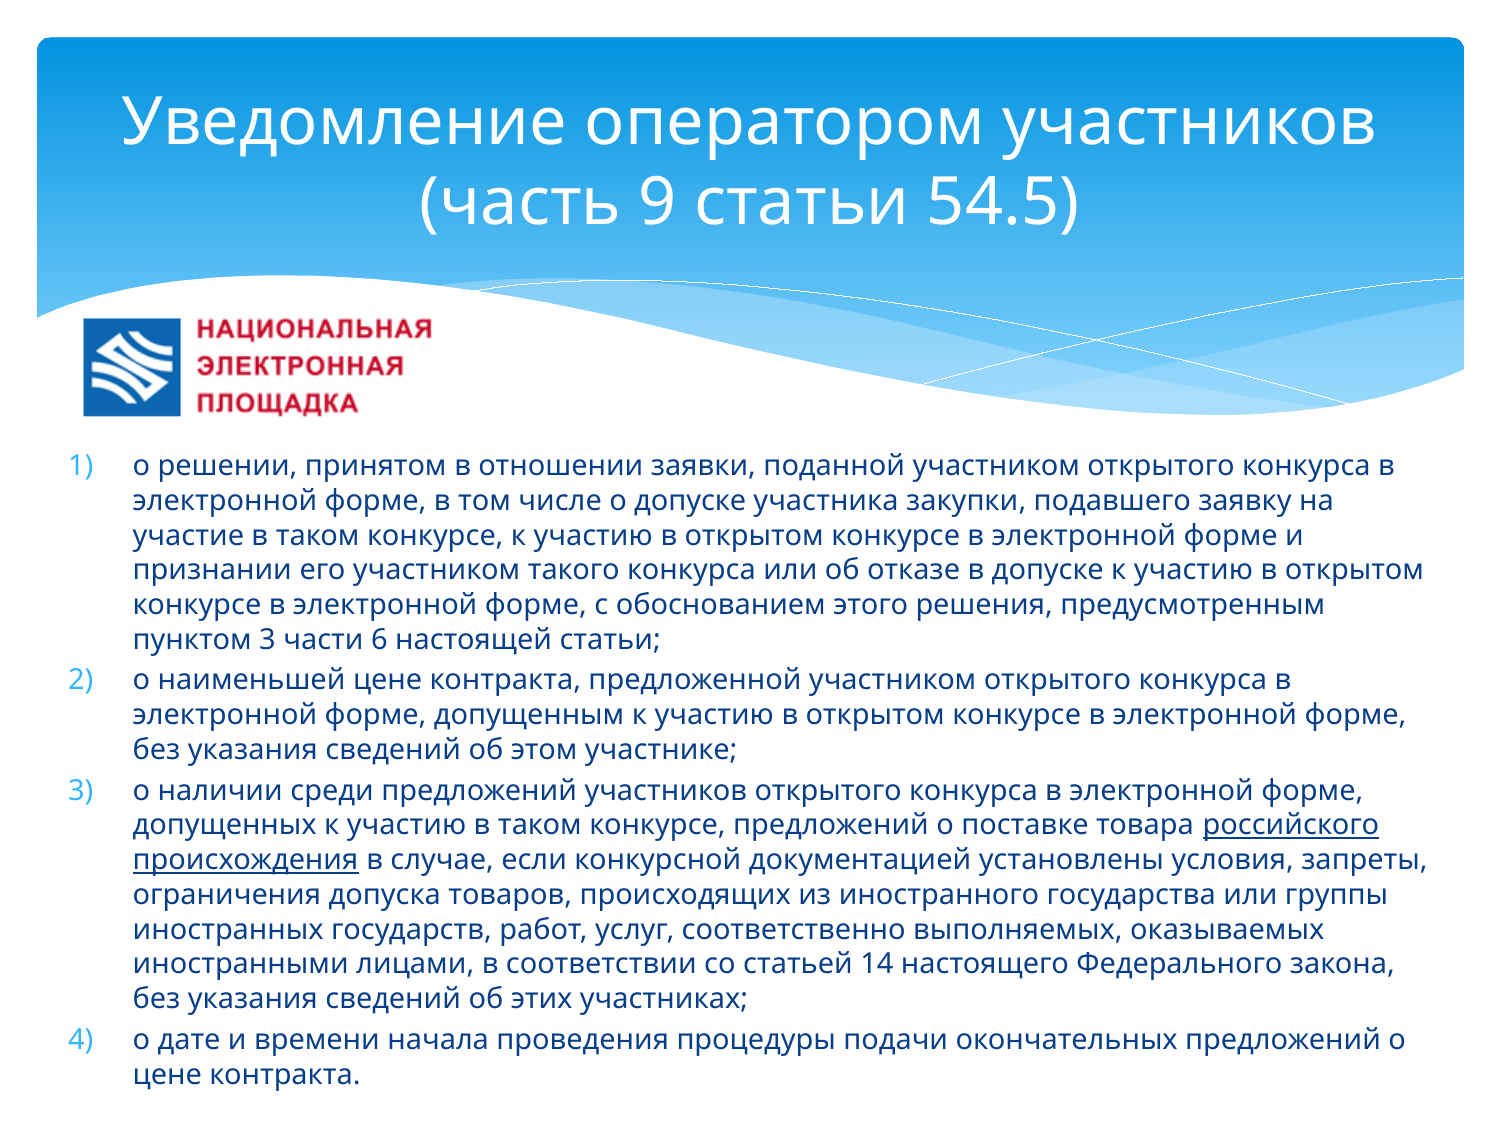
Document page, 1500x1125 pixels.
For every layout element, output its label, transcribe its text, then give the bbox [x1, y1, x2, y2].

list о решении, принятом в отношении заявки, поданной участником открытого конкурса в электронной форме, в том числе о допуске участника закупки, подавшего заявку на участие в таком конкурсе, к участию в открытом конкурсе в электронной форме и признании его участником такого конкурса или об отказе в допуске к участию в открытом конкурсе в электронной форме, с обоснованием этого решения, предусмотренным пунктом 3 части 6 настоящей статьи; о наименьшей цене контракта, предложенной участником открытого конкурса в электронной форме, допущенным к участию в открытом конкурсе в электронной форме, без указания сведений об этом участнике; о наличии среди предложений участников открытого конкурса в электронной форме, допущенных к участию в таком конкурсе, предложений о поставке товара российского происхождения в случае, если конкурсной документацией установлены условия, запреты, ограничения допуска товаров, происходящих из иностранного государства или группы иностранных государств, работ, услуг, соответственно выполняемых, оказываемых иностранными лицами, в соответствии со статьей 14 настоящего Федерального закона, без указания сведений об этих участниках; о дате и времени начала проведения процедуры подачи окончательных предложений о цене контракта. [53, 438, 1459, 1125]
picture [75, 314, 436, 426]
title Уведомление оператором участников (часть 9 статьи 54.5) [75, 55, 1425, 261]
